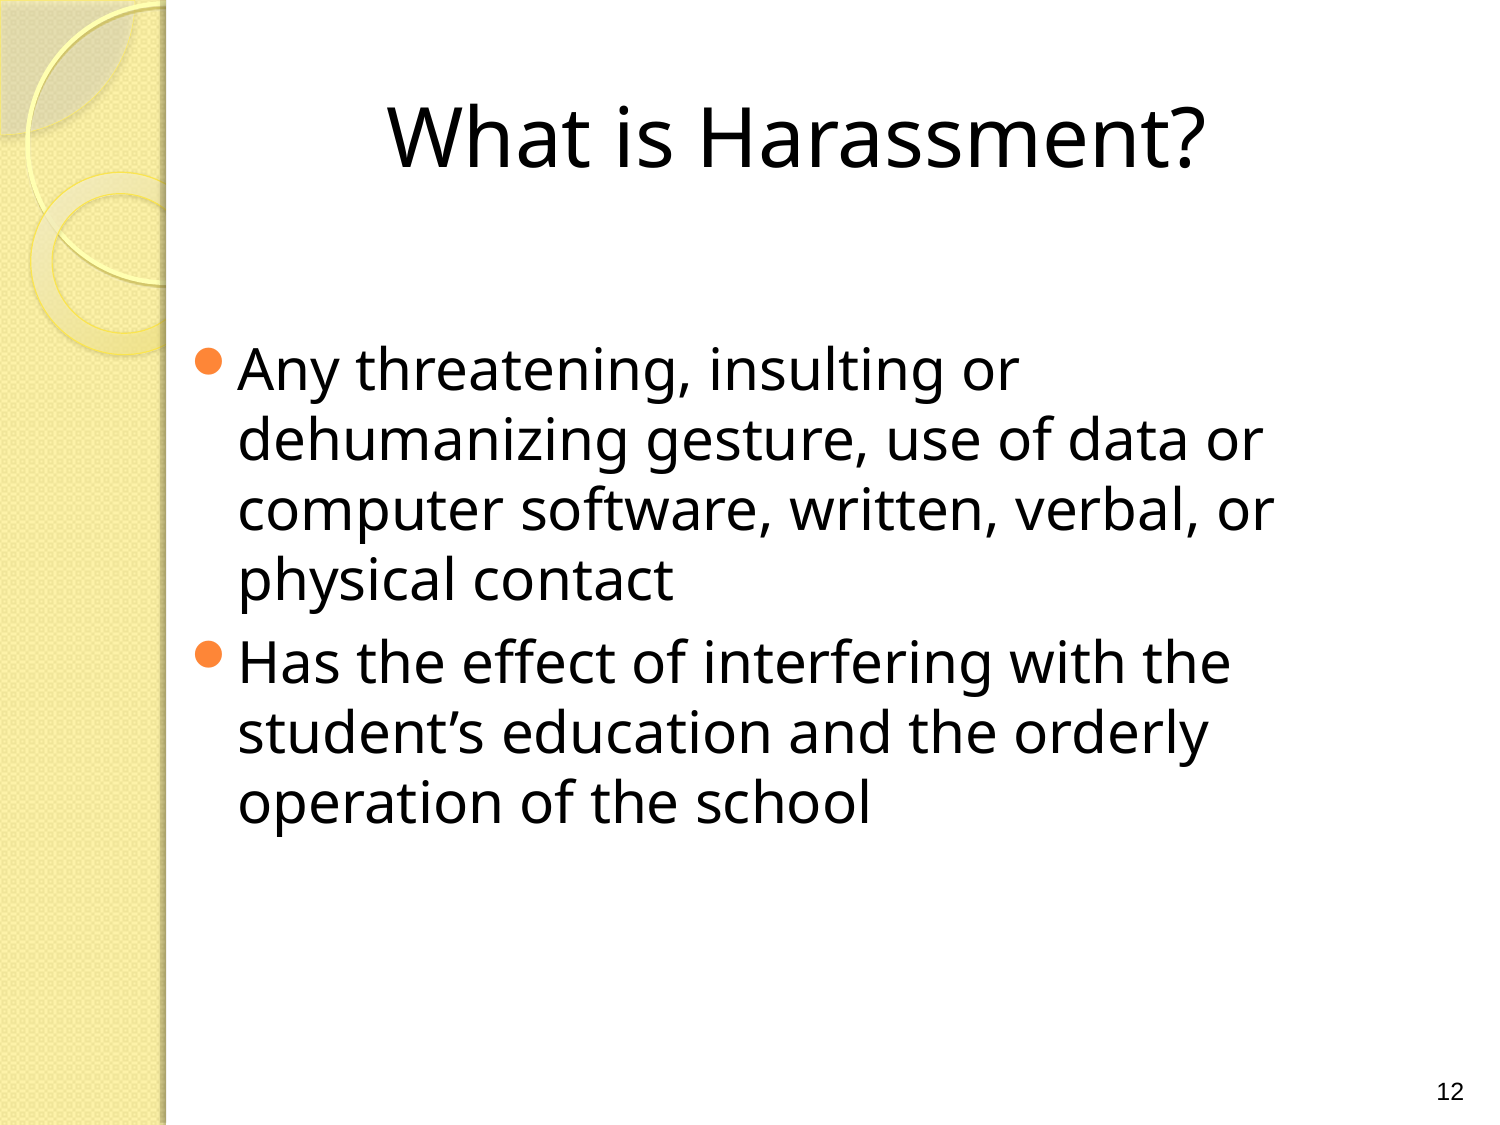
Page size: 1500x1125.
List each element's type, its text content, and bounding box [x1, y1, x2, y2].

title What is Harassment? [162, 37, 1500, 225]
slide_number 12 [1413, 1034, 1488, 1113]
list Any threatening, insulting or dehumanizing gesture, use of data or computer software, written, verbal, or physical contact Has the effect of interfering with the student’s education and the orderly operation of the school [162, 324, 1406, 1026]
